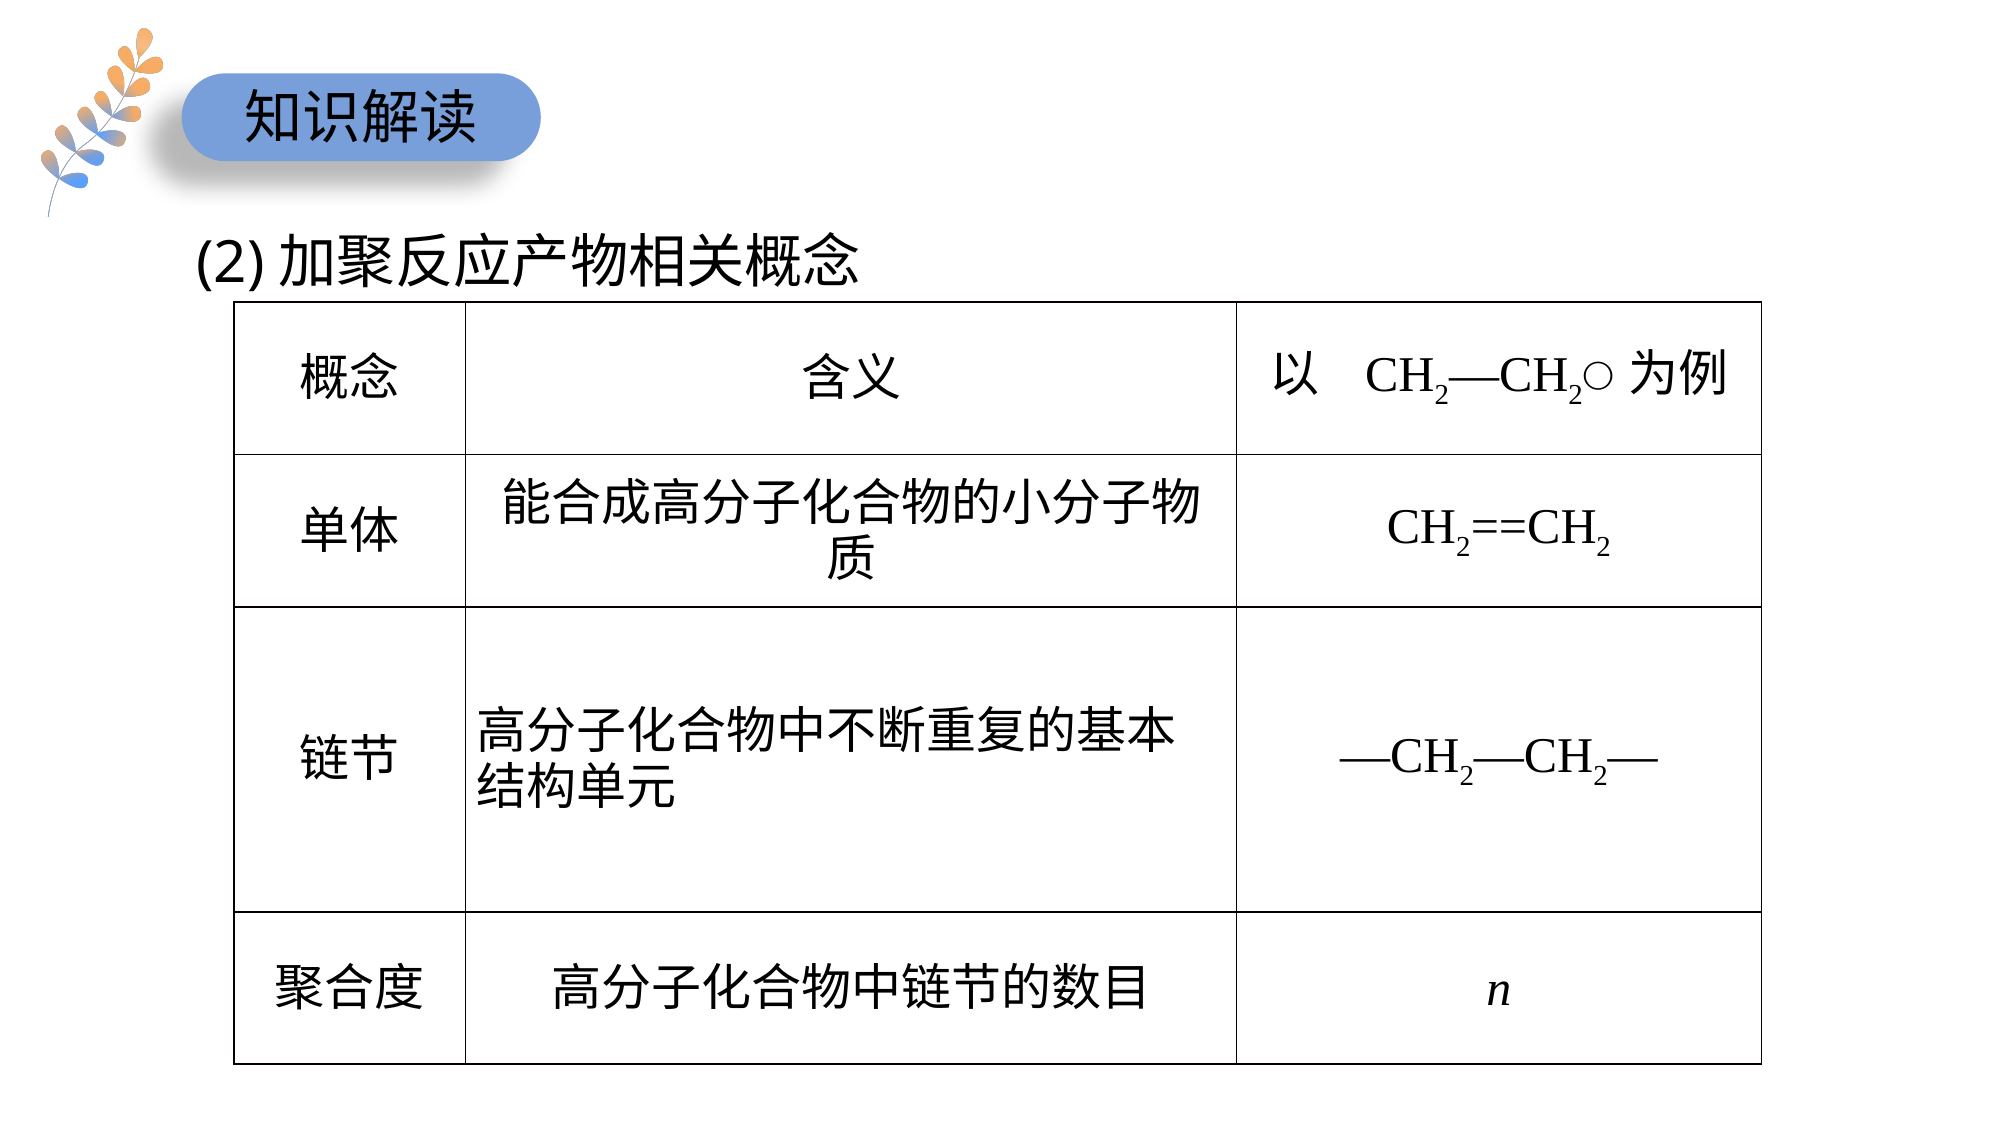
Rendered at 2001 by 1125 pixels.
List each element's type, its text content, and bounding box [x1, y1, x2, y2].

table_header 以CH2—CH2为例 [1237, 303, 1761, 454]
table_cell n [1237, 913, 1761, 1063]
table_header 概念 [235, 303, 465, 454]
table_cell —CH2—CH2— [1237, 608, 1761, 911]
text_box (2)加聚反应产物相关概念 [181, 216, 1801, 302]
table_cell 链节 [235, 608, 465, 911]
picture [41, 28, 163, 217]
text_box 知识解读 [214, 73, 508, 158]
table_cell CH2==CH2 [1237, 455, 1761, 606]
table_cell 能合成高分子化合物的小分子物质 [466, 455, 1236, 606]
table_cell 高分子化合物中链节的数目 [466, 913, 1236, 1063]
table_cell 高分子化合物中不断重复的基本结构单元 [466, 608, 1236, 911]
table_cell 聚合度 [235, 913, 465, 1063]
text_box [180, 73, 542, 163]
table_cell 单体 [235, 455, 465, 606]
table_header 含义 [466, 303, 1236, 454]
